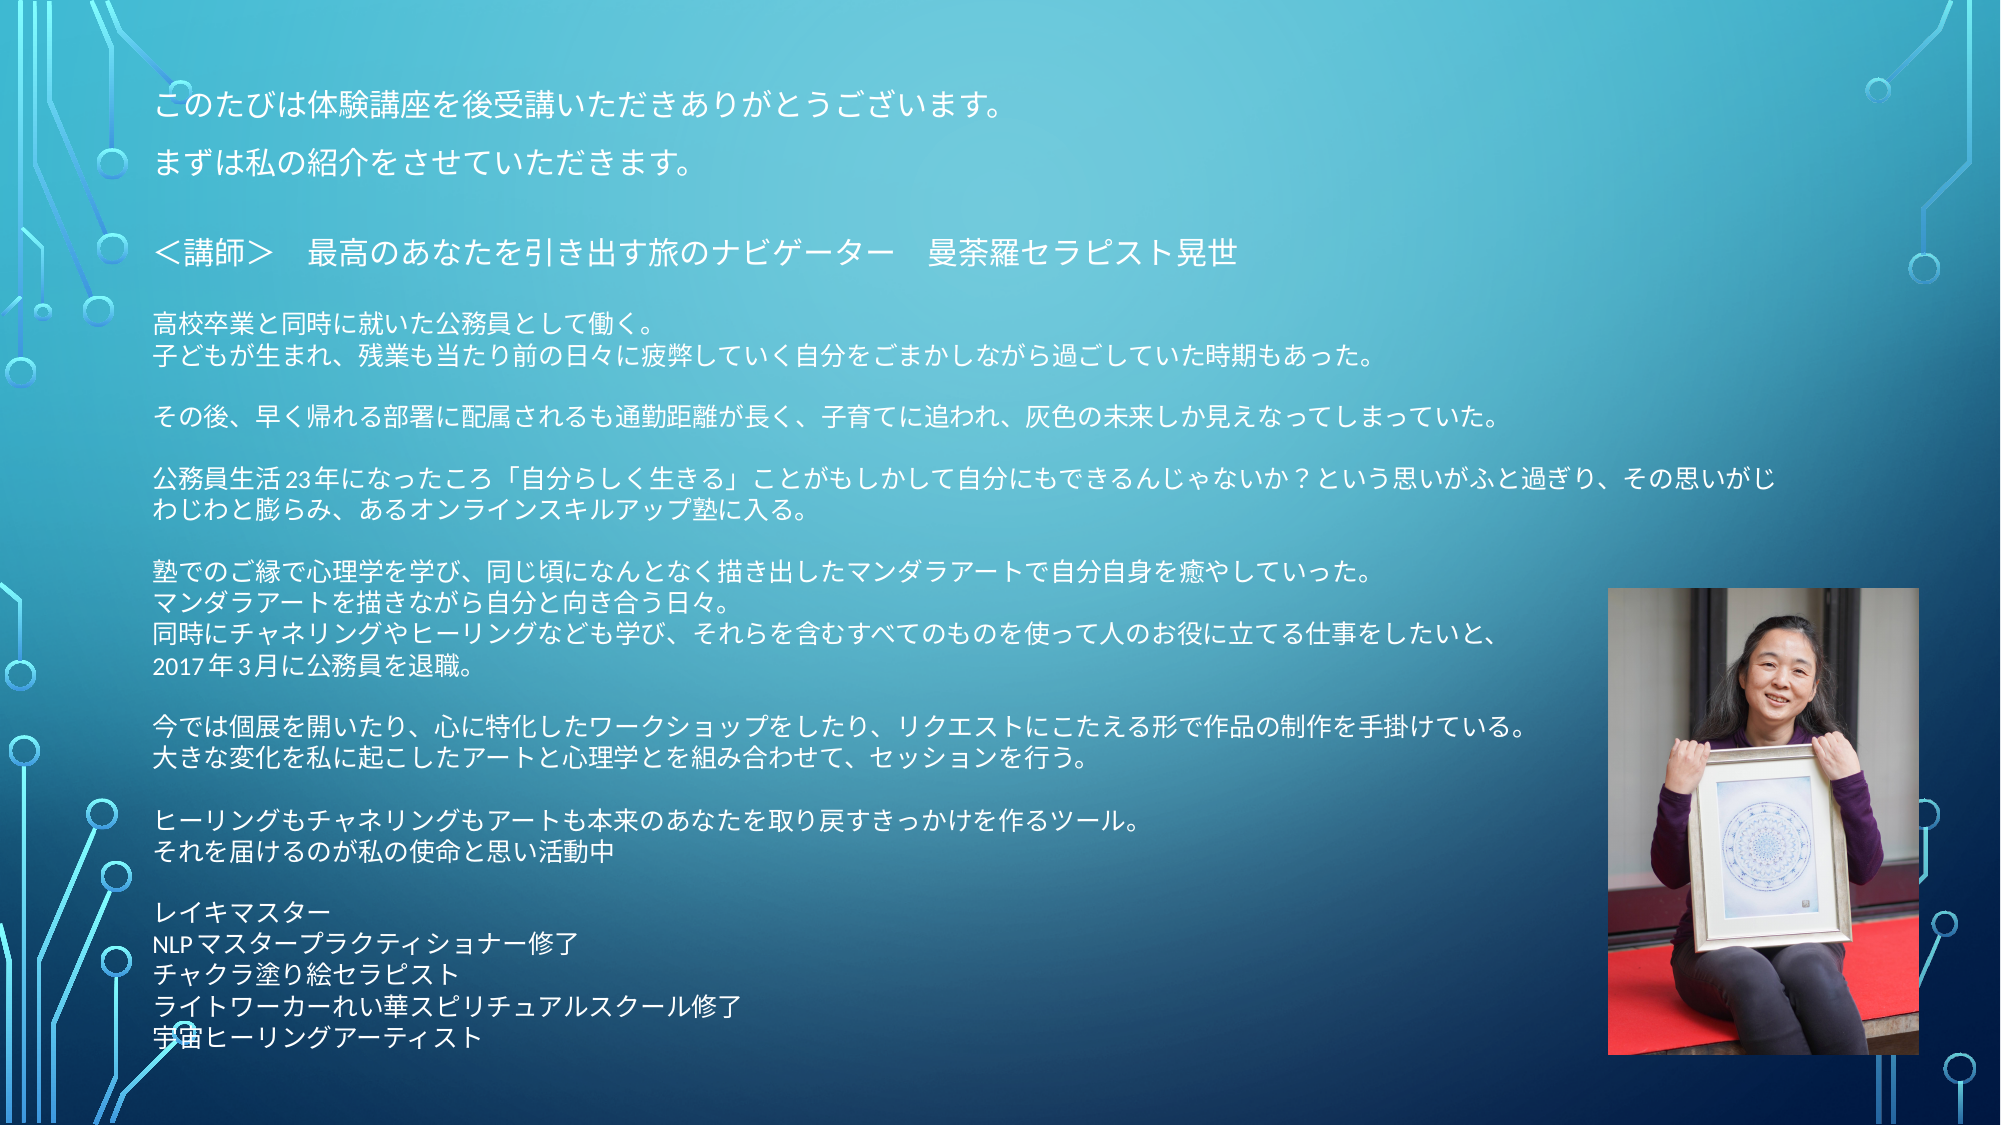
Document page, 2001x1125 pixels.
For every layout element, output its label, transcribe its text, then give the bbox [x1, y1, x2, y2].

picture [1607, 588, 1919, 1055]
list このたびは体験講座を後受講いただきありがとうございます。 まずは私の紹介をさせていただきます。 ＜講師＞ 最高のあなたを引き出す旅のナビゲーター 曼荼羅セラピスト晃世 高校卒業と同時に就いた公務員として働く。 子どもが生まれ、残業も当たり前の日々に疲弊していく自分をごまかしながら過ごしていた時期もあった。 その後、早く帰れる部署に配属されるも通勤距離が長く、子育てに追われ、灰色の未来しか見えなってしまっていた。 公務員生活23年になったころ「自分らしく生きる」ことがもしかして自分にもできるんじゃないか？という思いがふと過ぎり、その思いがじわじわと膨らみ、あるオンラインスキルアップ塾に入る。 塾でのご縁で心理学を学び、同じ頃になんとなく描き出したマンダラアートで自分自身を癒やしていった。 マンダラアートを描きながら自分と向き合う日々。 同時にチャネリングやヒーリングなども学び、それらを含むすべてのものを使って人のお役に立てる仕事をしたいと、 2017年3月に公務員を退職。 今では個展を開いたり、心に特化したワークショップをしたり、リクエストにこたえる形で作品の制作を手掛けている。 大きな変化を私に起こしたアートと心理学とを組み合わせて、セッションを行う。 ヒーリングもチャネリングもアートも本来のあなたを取り戻すきっかけを作るツール。 それを届けるのが私の使命と思い活動中 レイキマスター NLPマスタープラクティショナー修了 チャクラ塗り絵セラピスト ライトワーカーれい華スピリチュアルスクール修了 宇宙ヒーリングアーティスト [137, 70, 1800, 1072]
